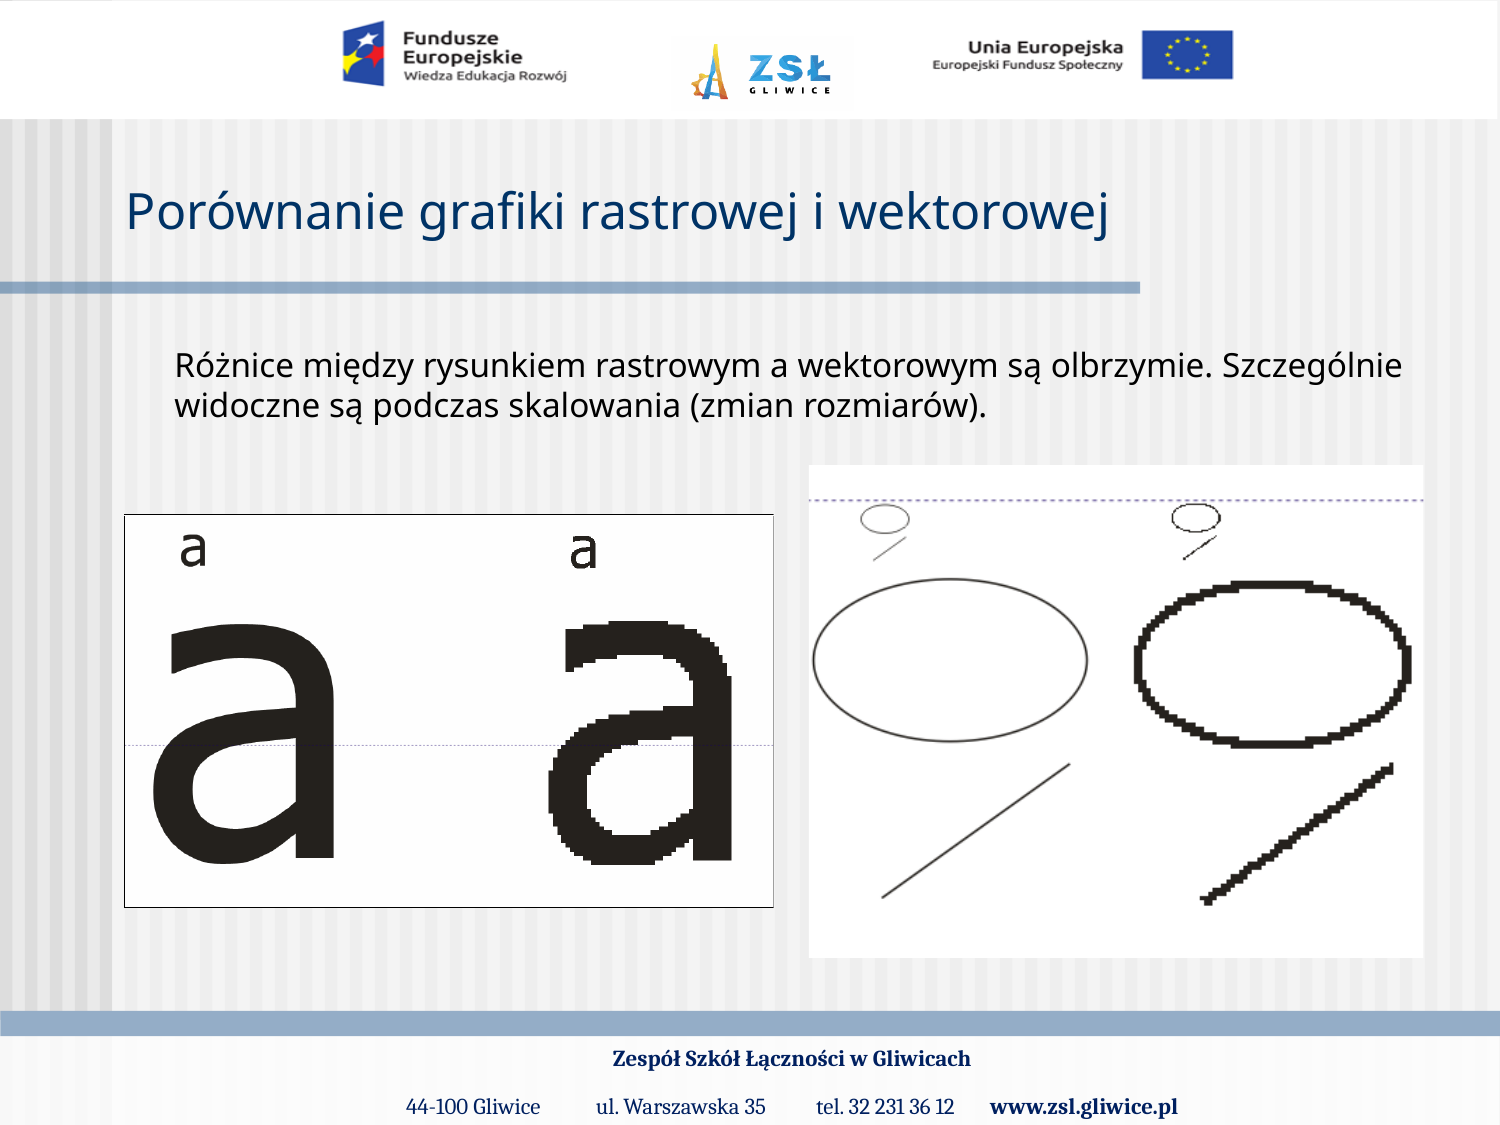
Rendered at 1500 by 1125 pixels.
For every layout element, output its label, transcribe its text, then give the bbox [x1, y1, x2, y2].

picture [123, 513, 774, 910]
text_box Porównanie grafiki rastrowej i wektorowej [110, 171, 1390, 247]
picture [808, 465, 1424, 958]
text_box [0, 1010, 1500, 1125]
list Różnice między rysunkiem rastrowym a wektorowym są olbrzymie. Szczególnie widoczne są podczas skalowania (zmian rozmiarów). [0, 336, 1424, 514]
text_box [0, 0, 1498, 120]
